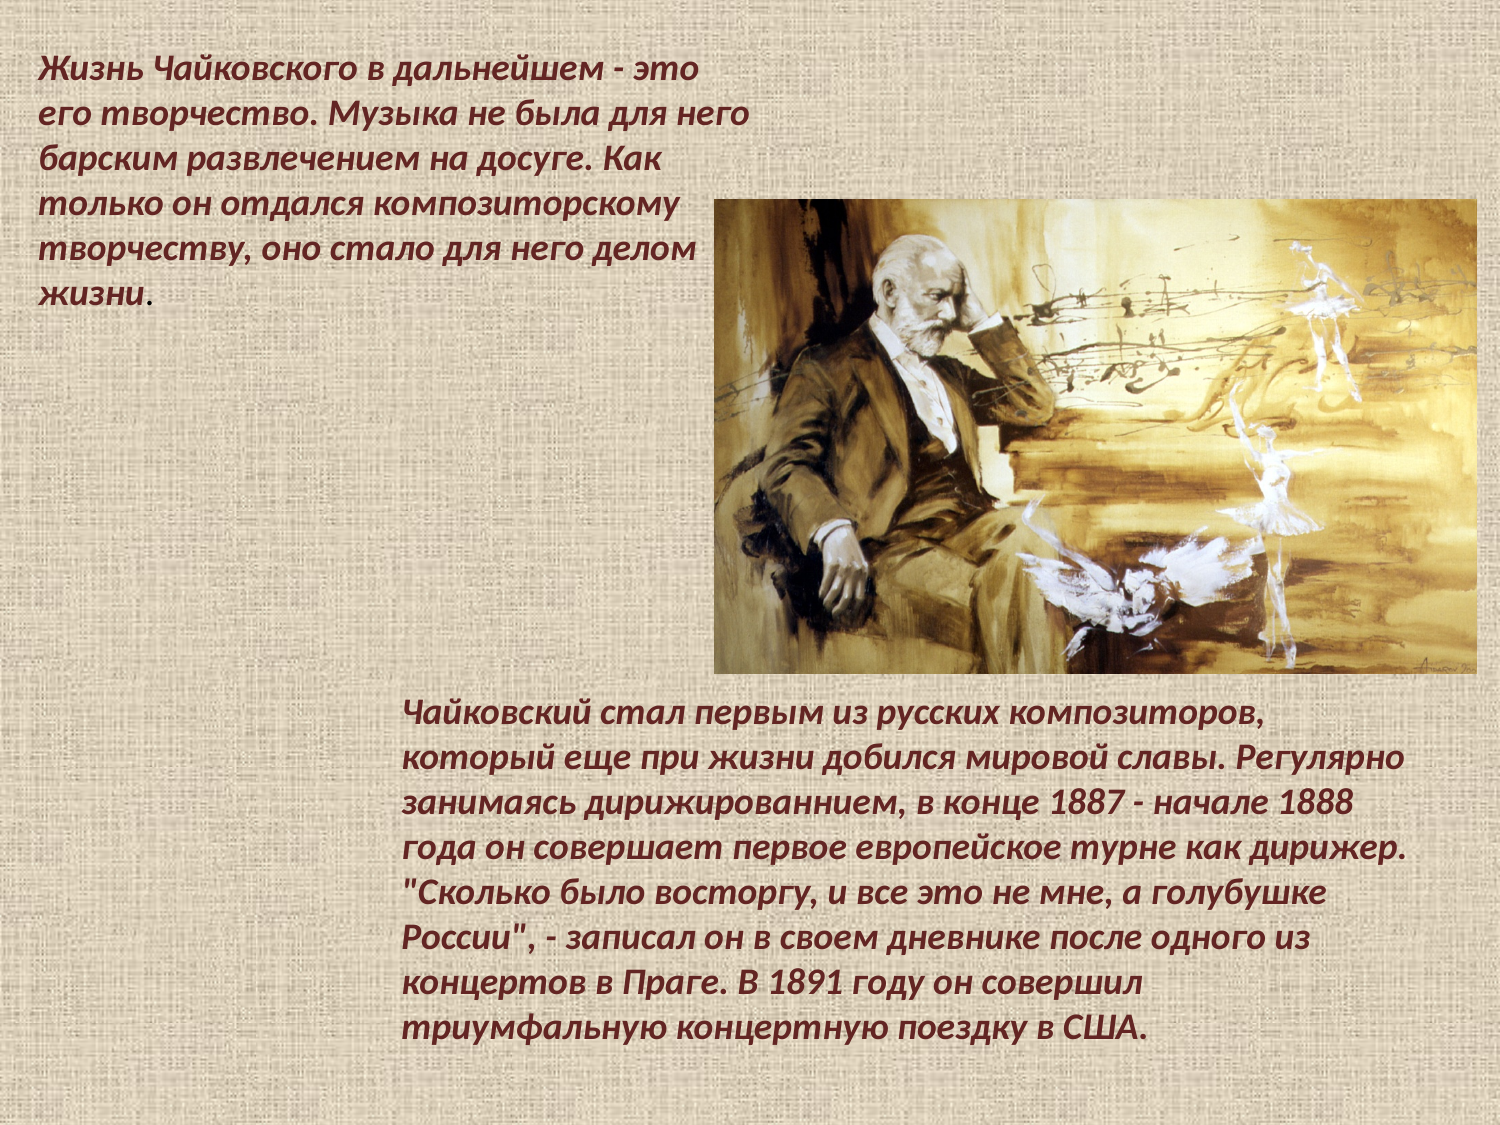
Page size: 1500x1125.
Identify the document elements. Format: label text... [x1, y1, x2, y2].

text_box Чайковский стал первым из русских композиторов, который еще при жизни добился мировой славы. Регулярно занимаясь дирижированнием, в конце 1887 - начале 1888 года он совершает первое европейское турне как дирижер. "Сколько было восторгу, и все это не мне, а голубушке России", - записал он в своем дневнике после одного из концертов в Праге. В 1891 году он совершил триумфальную концертную поездку в США. [386, 679, 1430, 1055]
text_box Жизнь Чайковского в дальнейшем - это его творчество. Музыка не была для него барским развлечением на досуге. Как только он отдался композиторскому творчеству, оно стало для него делом жизни. [23, 35, 774, 410]
picture [0, 0, 1500, 1125]
